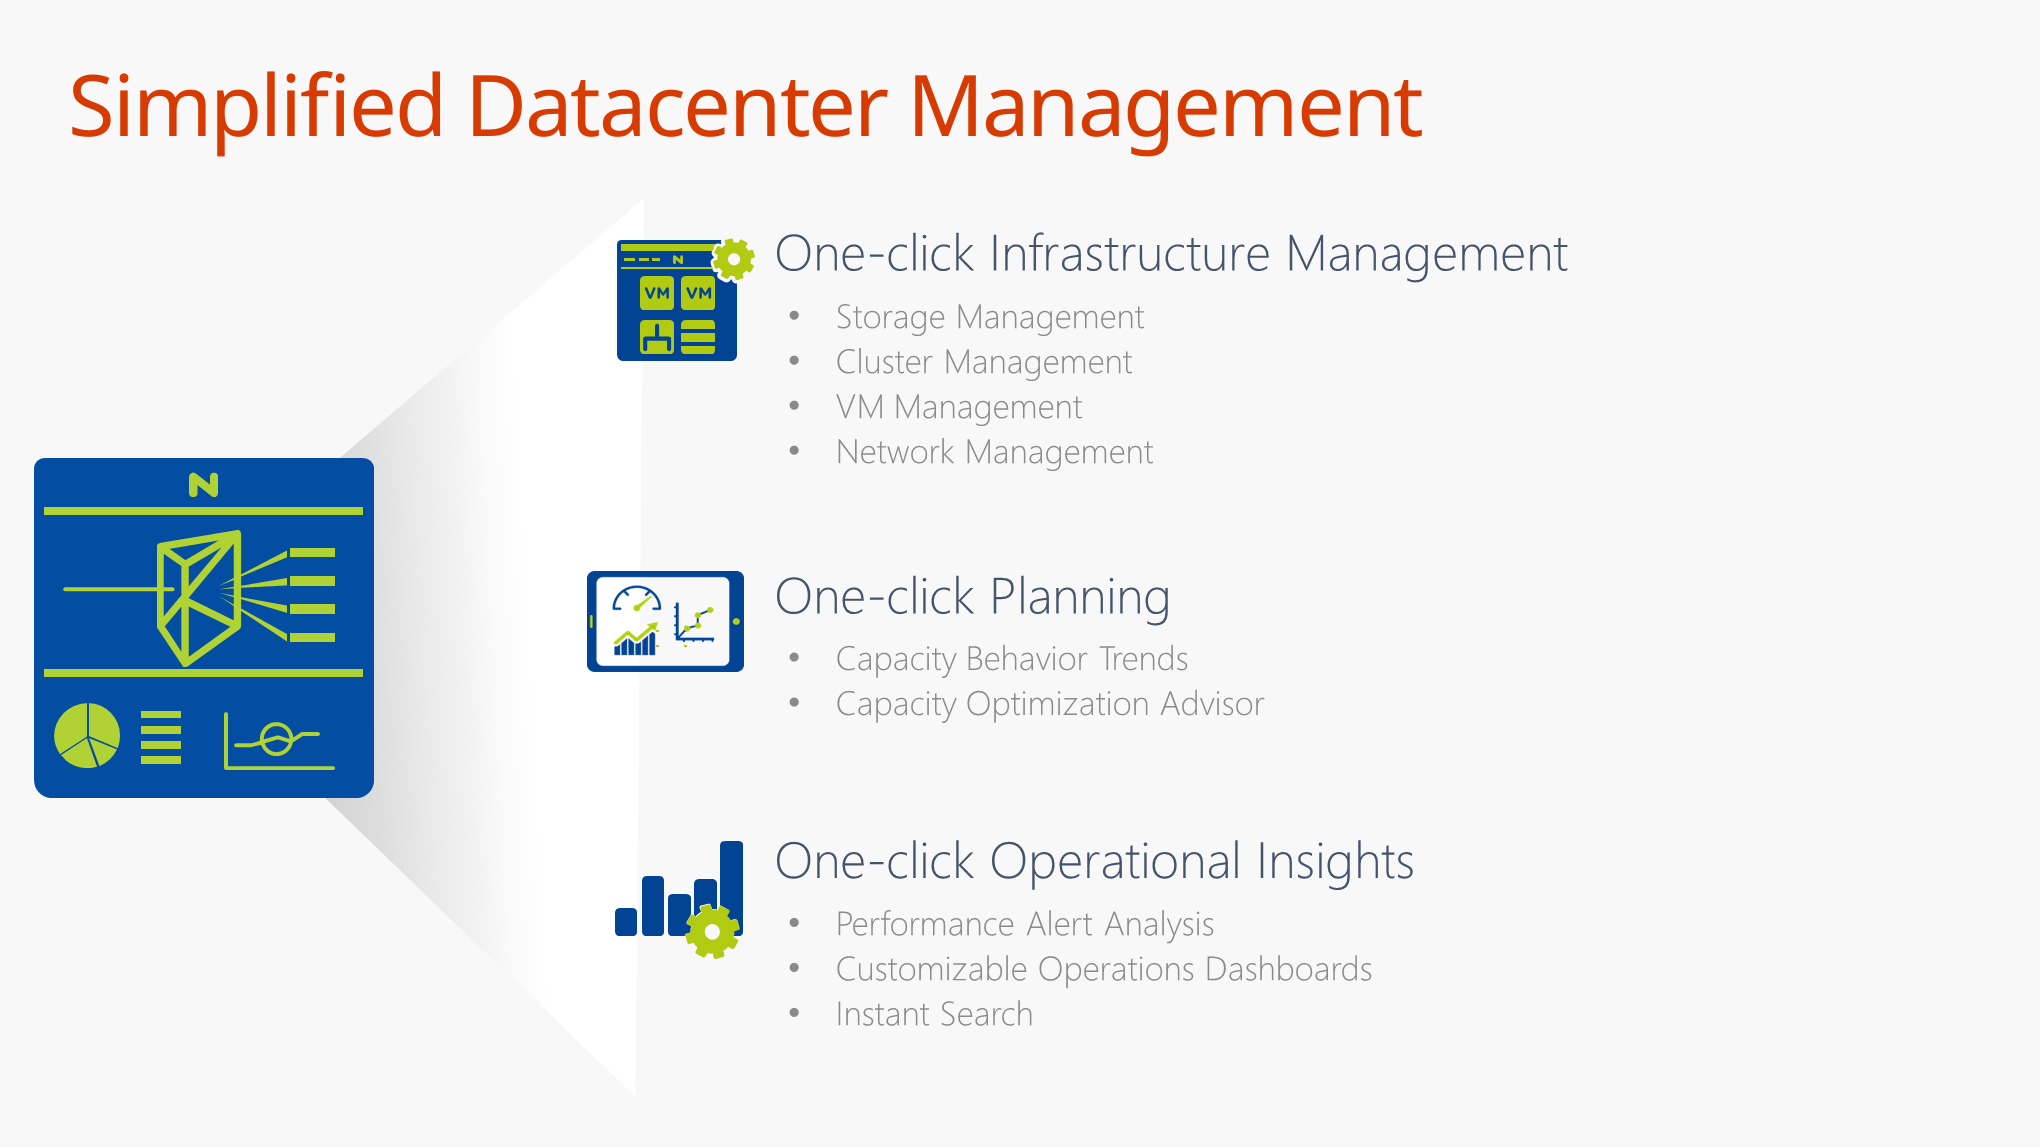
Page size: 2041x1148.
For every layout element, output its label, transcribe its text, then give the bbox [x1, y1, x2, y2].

picture [33, 198, 2041, 1097]
title Simplified Datacenter Management [45, 48, 1996, 198]
